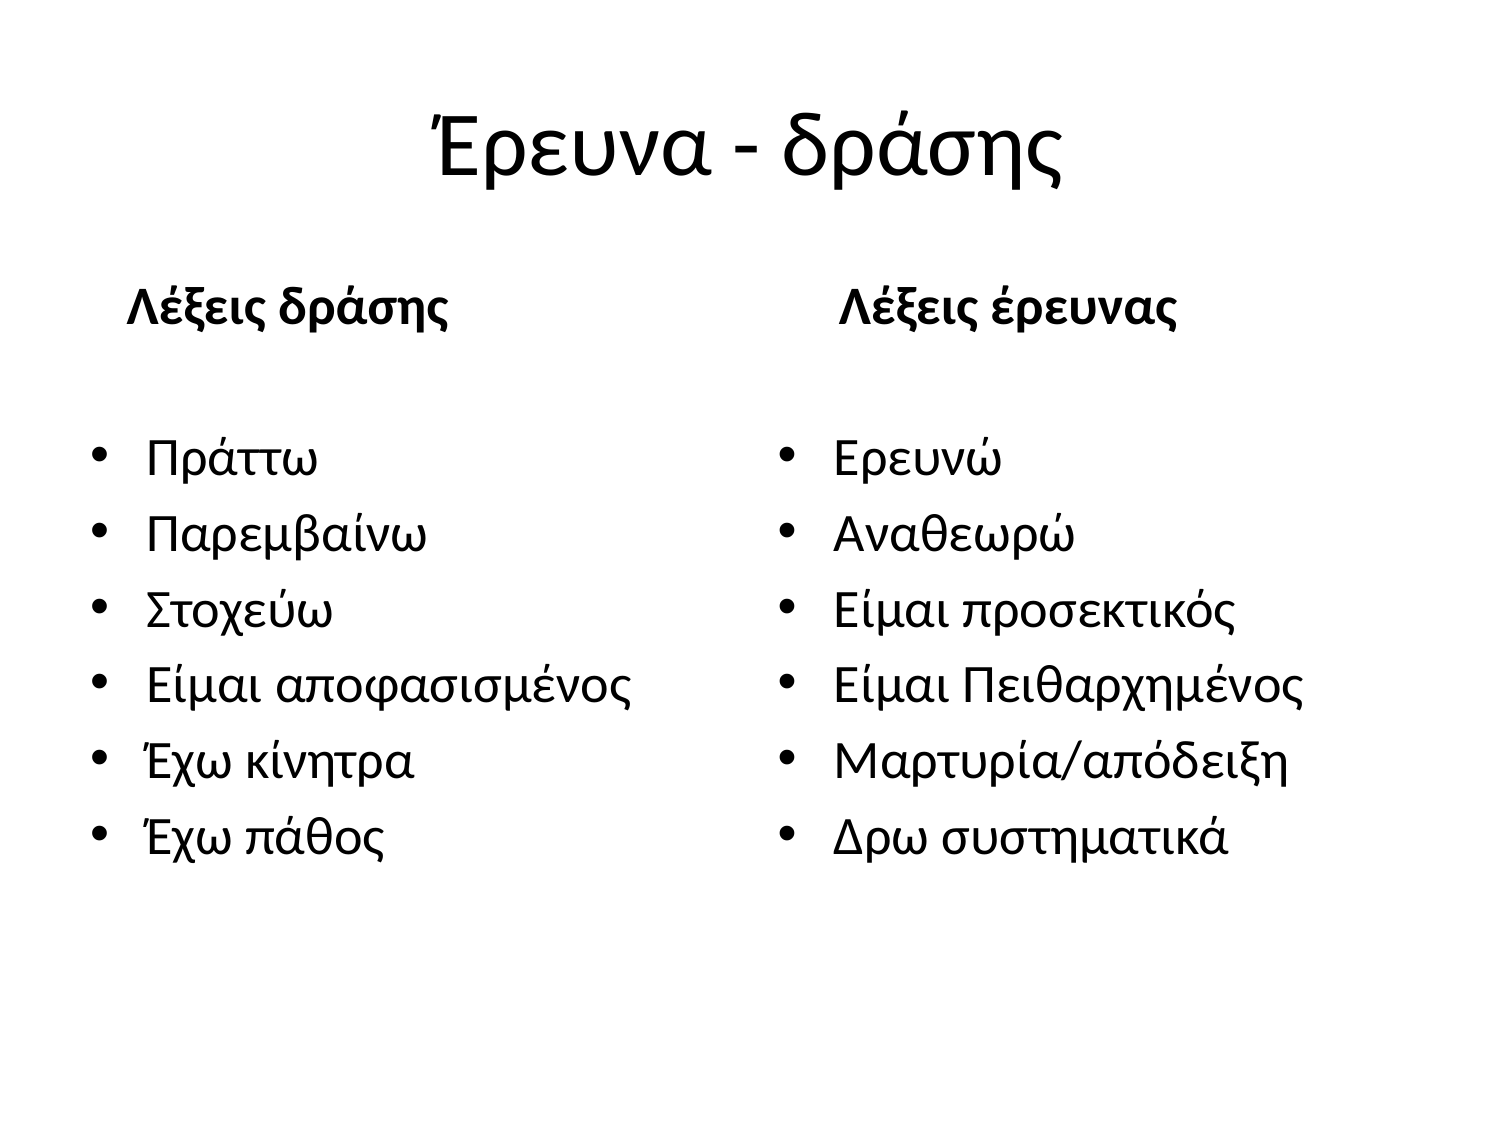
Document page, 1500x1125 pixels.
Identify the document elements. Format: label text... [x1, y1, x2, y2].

list Λέξεις έρευνας Ερευνώ Αναθεωρώ Είμαι προσεκτικός Είμαι Πειθαρχημένος Μαρτυρία/απόδειξη Δρω συστηματικά [762, 262, 1425, 1005]
list Λέξεις δράσης Πράττω Παρεμβαίνω Στοχεύω Είμαι αποφασισμένος Έχω κίνητρα Έχω πάθος [75, 262, 738, 1005]
title Έρευνα - δράσης [75, 45, 1425, 233]
